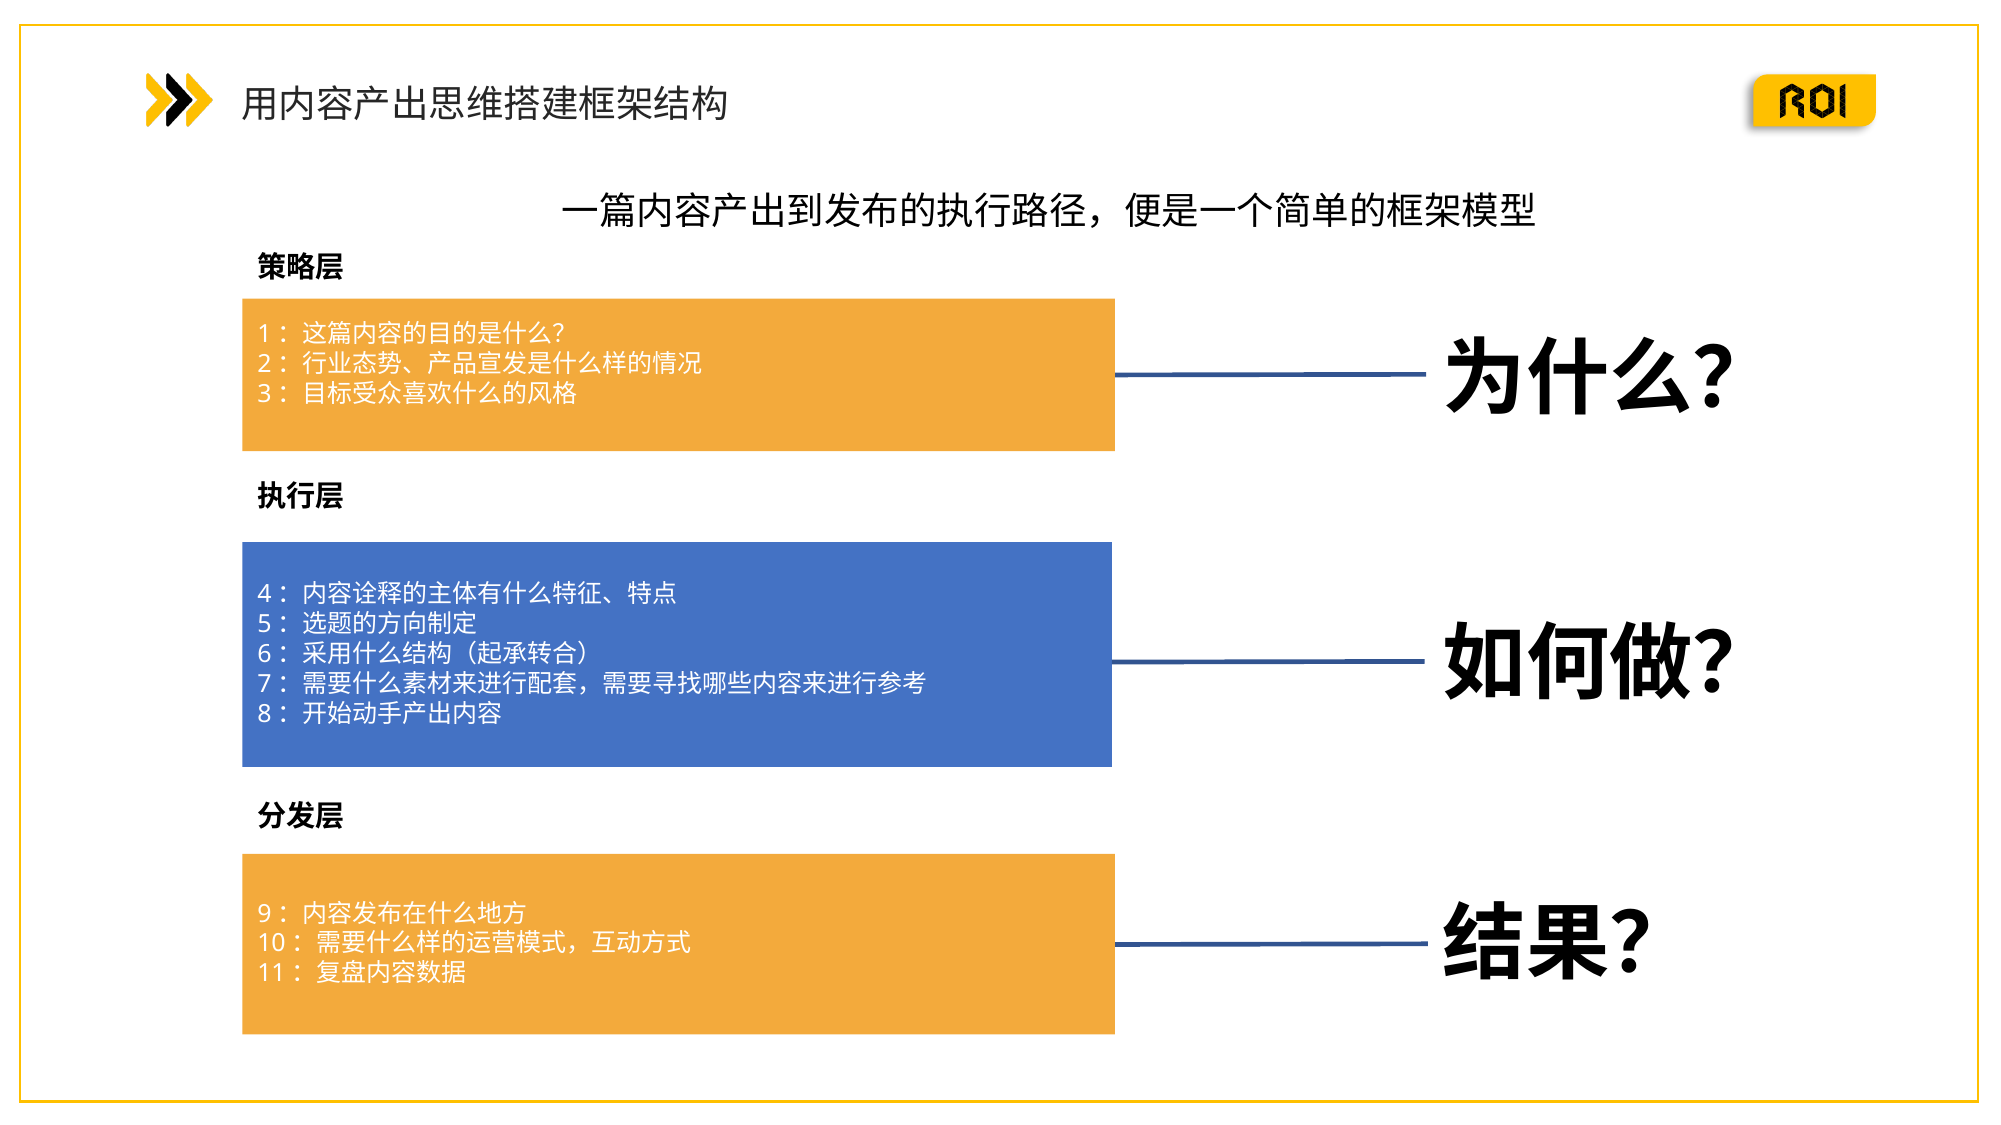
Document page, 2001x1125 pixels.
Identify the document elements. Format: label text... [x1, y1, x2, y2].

text_box 一篇内容产出到发布的执行路径，便是一个简单的框架模型 [547, 180, 1600, 240]
text_box 策略层 1：这篇内容的目的是什么？ 2：行业态势、产品宣发是什么样的情况 3：目标受众喜欢什么的风格 执行层 4：内容诠释的主体有什么特征、特点 5：选题的方向制定 6：采用什么结构（起承转合） 7：需要什么素材来进行配套，需要寻找哪些内容来进行参考 8：开始动手产出内容 分发层 9：内容发布在什么地方 10：需要什么样的运营模式，互动方式 11：复盘内容数据 [242, 240, 1056, 995]
text_box [19, 24, 1979, 1103]
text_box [146, 73, 214, 128]
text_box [1753, 74, 1876, 127]
text_box 结果？ [1428, 881, 1708, 997]
text_box 如何做？ [1428, 601, 1791, 717]
text_box 为什么？ [1428, 317, 1791, 432]
